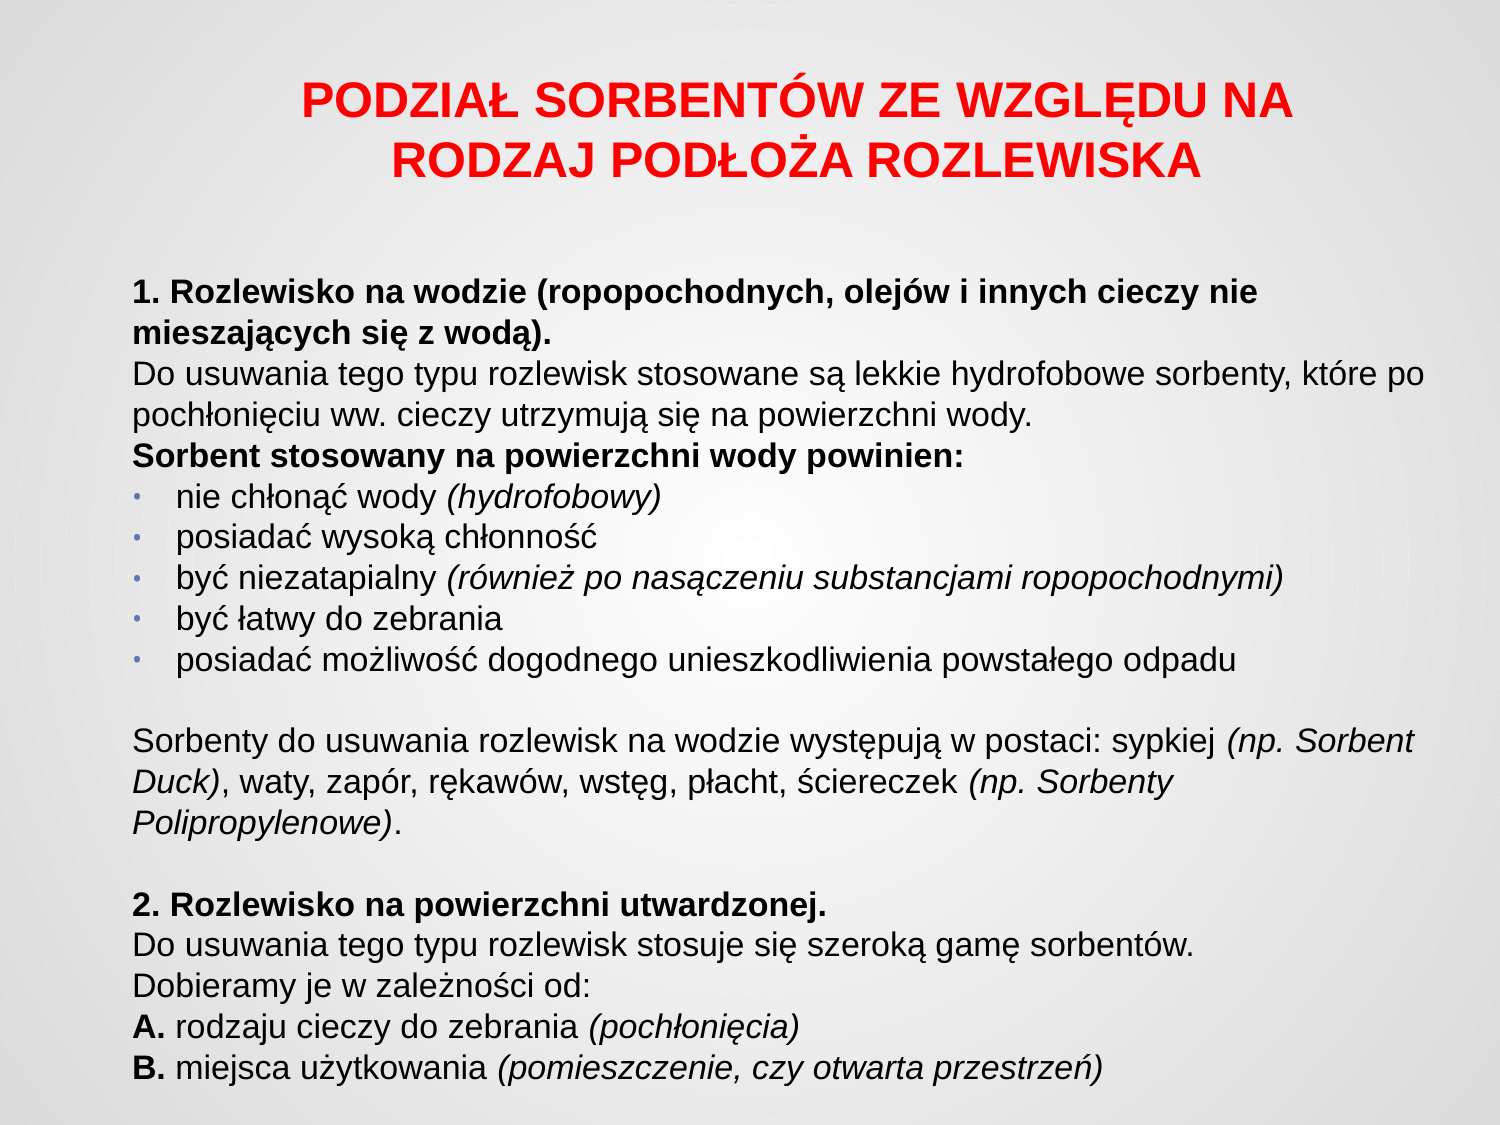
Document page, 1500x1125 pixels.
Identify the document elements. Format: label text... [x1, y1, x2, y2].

title PODZIAŁ SORBENTÓW ZE WZGLĘDU NA RODZAJ PODŁOŻA ROZLEWISKA [265, 47, 1329, 196]
list 1. Rozlewisko na wodzie (ropopochodnych, olejów i innych cieczy nie mieszających się z wodą). Do usuwania tego typu rozlewisk stosowane są lekkie hydrofobowe sorbenty, które po pochłonięciu ww. cieczy utrzymują się na powierzchni wody. Sorbent stosowany na powierzchni wody powinien: nie chłonąć wody (hydrofobowy) posiadać wysoką chłonność być niezatapialny (również po nasączeniu substancjami ropopochodnymi) być łatwy do zebrania posiadać możliwość dogodnego unieszkodliwienia powstałego odpadu Sorbenty do usuwania rozlewisk na wodzie występują w postaci: sypkiej (np. Sorbent Duck), waty, zapór, rękawów, wstęg, płacht, ściereczek (np. Sorbenty Polipropylenowe). 2. Rozlewisko na powierzchni utwardzonej. Do usuwania tego typu rozlewisk stosuje się szeroką gamę sorbentów. Dobieramy je w zależności od: A. rodzaju cieczy do zebrania (pochłonięcia) B. miejsca użytkowania (pomieszczenie, czy otwarta przestrzeń) [75, 262, 1447, 1106]
